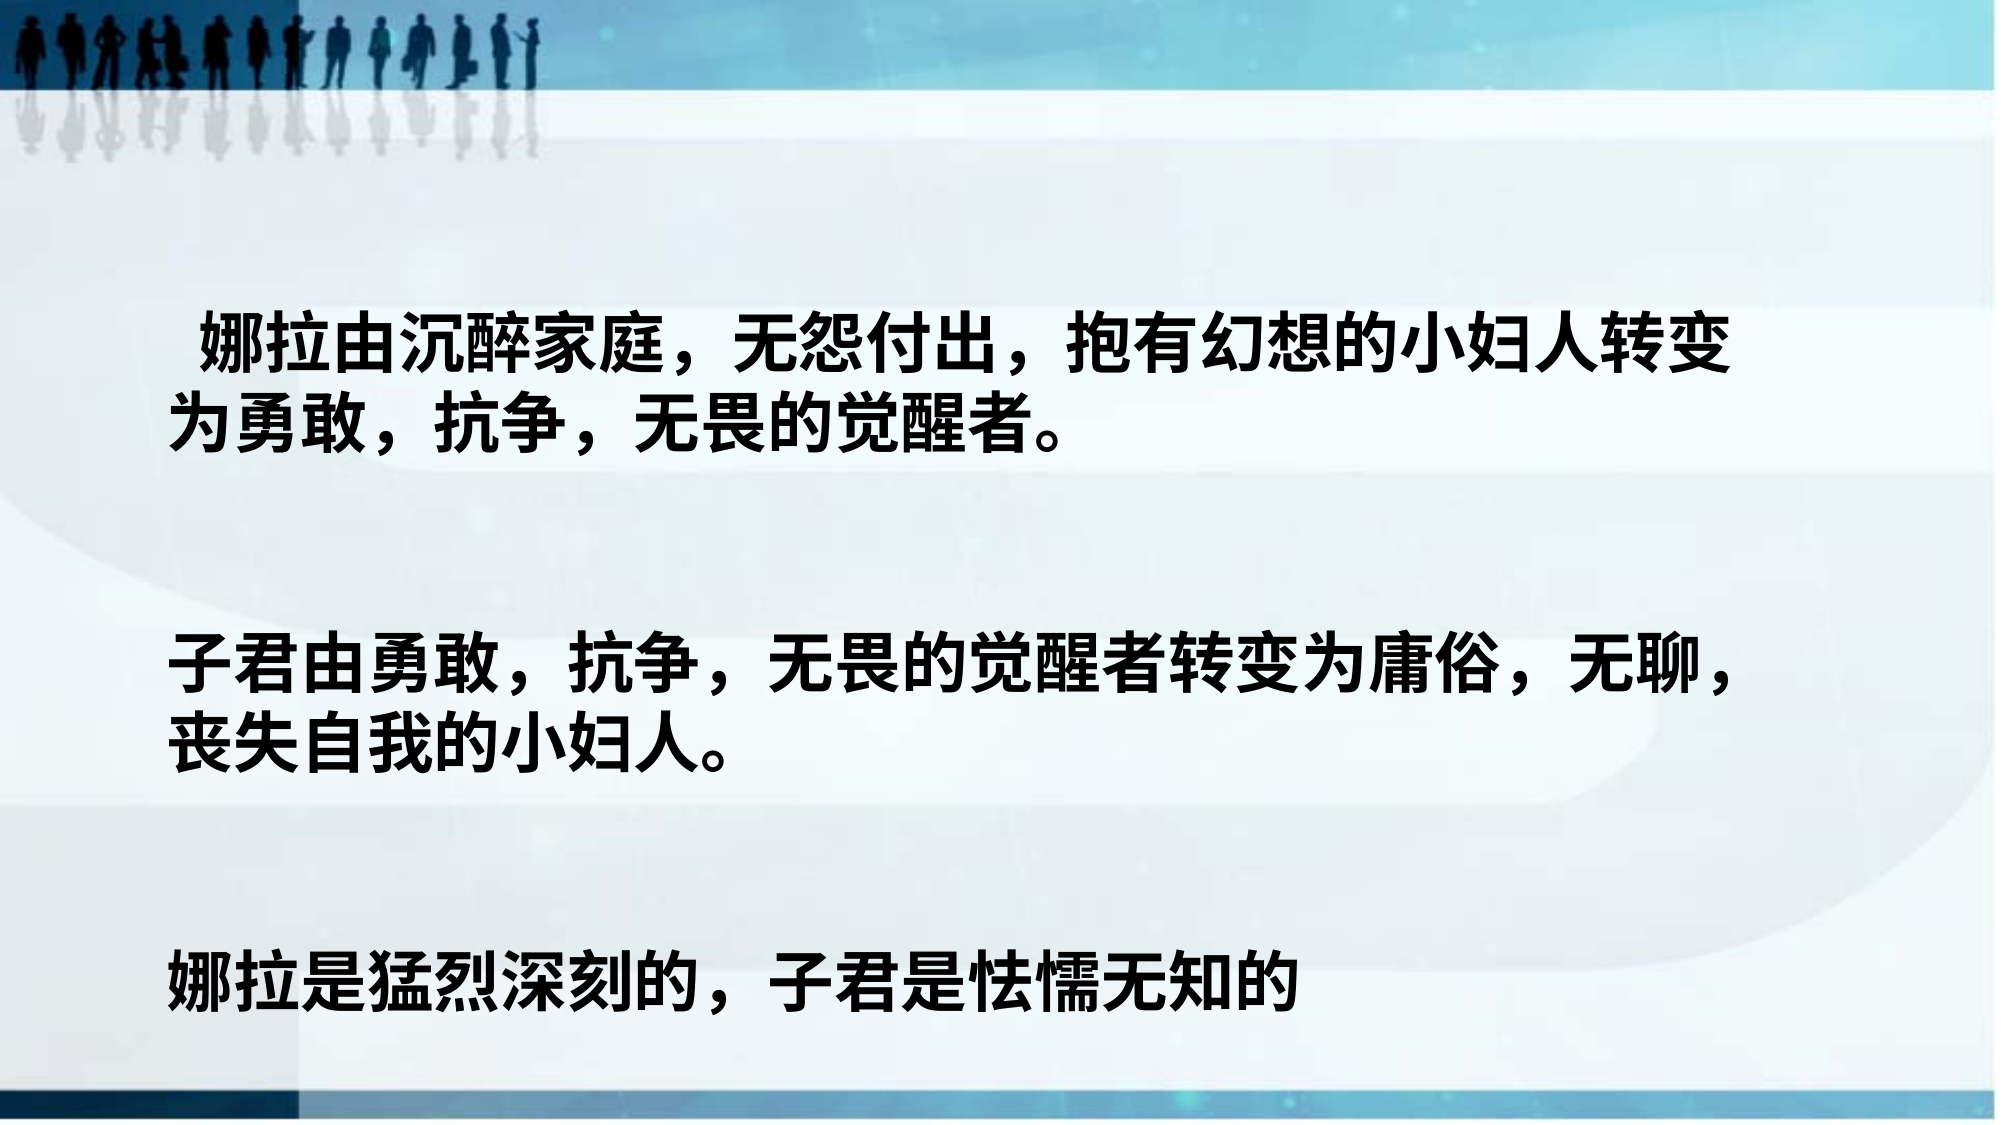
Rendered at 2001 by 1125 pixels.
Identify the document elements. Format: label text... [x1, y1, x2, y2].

picture [0, 0, 2001, 1125]
text_box 娜拉由沉醉家庭，无怨付出，抱有幻想的小妇人转变为勇敢，抗争，无畏的觉醒者。 子君由勇敢，抗争，无畏的觉醒者转变为庸俗，无聊，丧失自我的小妇人。 娜拉是猛烈深刻的，子君是怯懦无知的 [152, 293, 1807, 1028]
